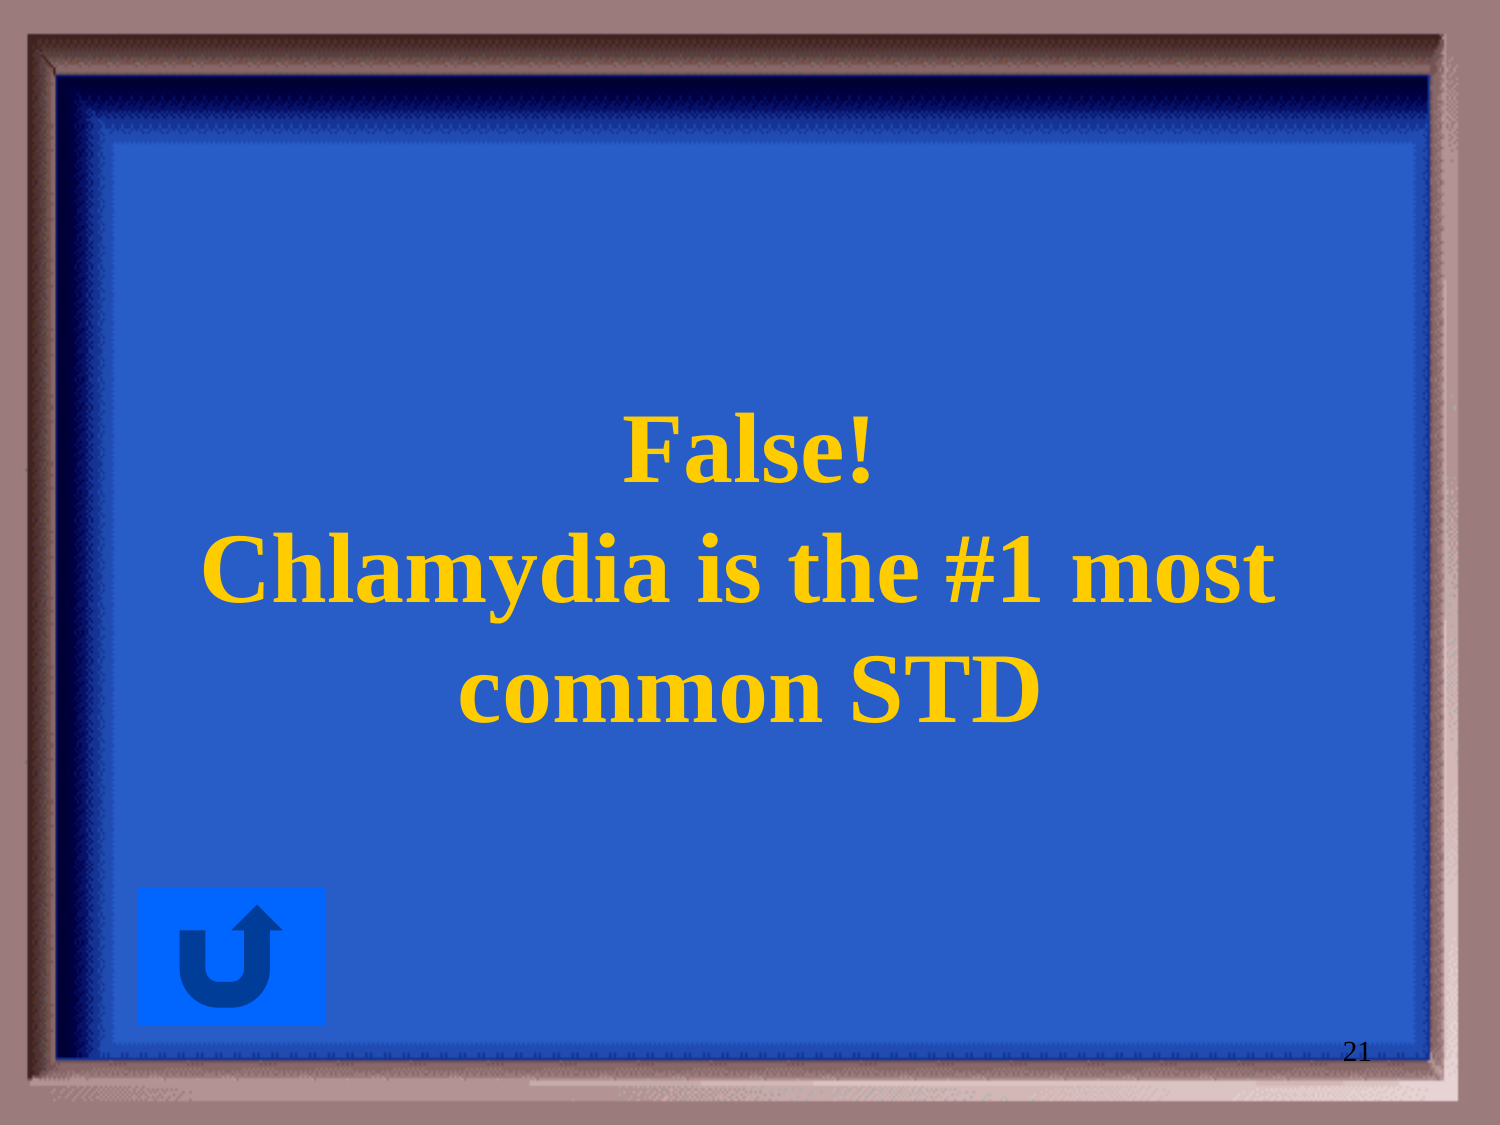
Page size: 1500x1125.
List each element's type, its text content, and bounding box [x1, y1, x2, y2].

text_box [137, 887, 325, 1025]
slide_number 21 [1074, 1024, 1388, 1101]
picture [0, 0, 1500, 1125]
text_box False! Chlamydia is the #1 most common STD [184, 375, 1317, 750]
